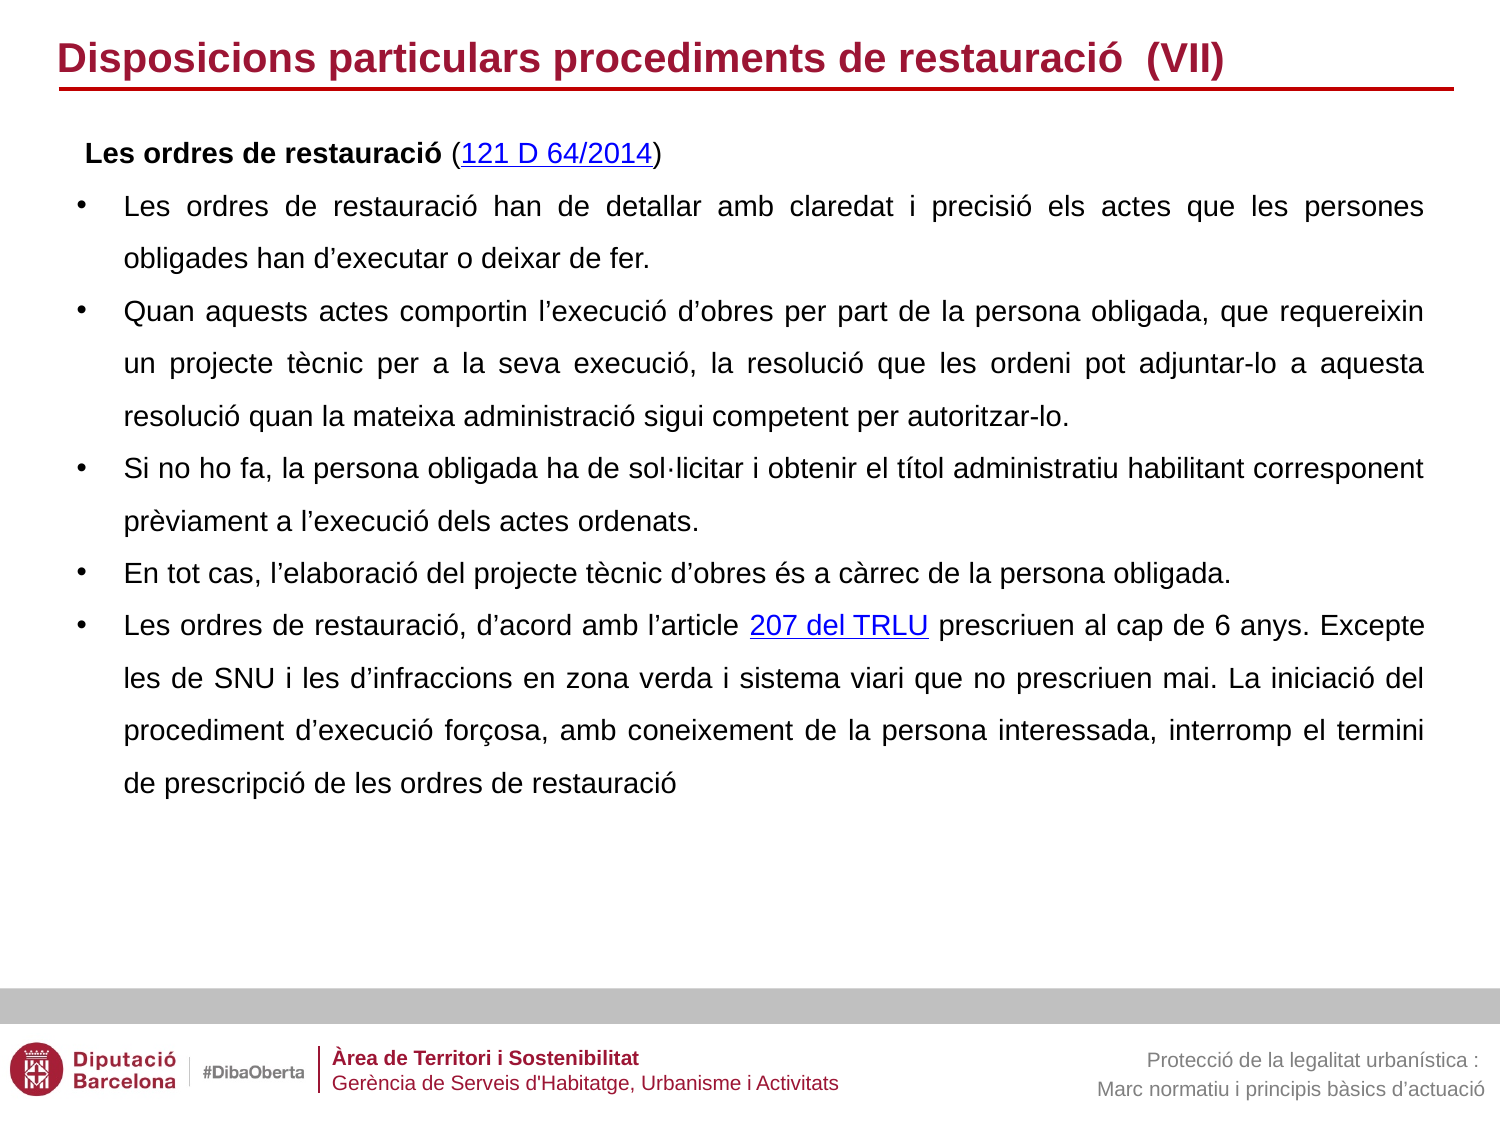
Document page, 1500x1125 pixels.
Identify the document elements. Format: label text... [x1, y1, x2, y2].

list Disposicions particulars procediments de restauració (VII) [43, 24, 1454, 99]
picture [0, 1033, 314, 1106]
text_box Les ordres de restauració (121 D 64/2014) Les ordres de restauració han de detallar amb claredat i precisió els actes que les persones obligades han d’executar o deixar de fer. Quan aquests actes comportin l’execució d’obres per part de la persona obligada, que requereixin un projecte tècnic per a la seva execució, la resolució que les ordeni pot adjuntar-lo a aquesta resolució quan la mateixa administració sigui competent per autoritzar-lo. Si no ho fa, la persona obligada ha de sol·licitar i obtenir el títol administratiu habilitant corresponent prèviament a l’execució dels actes ordenats. En tot cas, l’elaboració del projecte tècnic d’obres és a càrrec de la persona obligada. Les ordres de restauració, d’acord amb l’article 207 del TRLU prescriuen al cap de 6 anys. Excepte les de SNU i les d’infraccions en zona verda i sistema viari que no prescriuen mai. La iniciació del procediment d’execució forçosa, amb coneixement de la persona interessada, interromp el termini de prescripció de les ordres de restauració [61, 109, 1442, 807]
